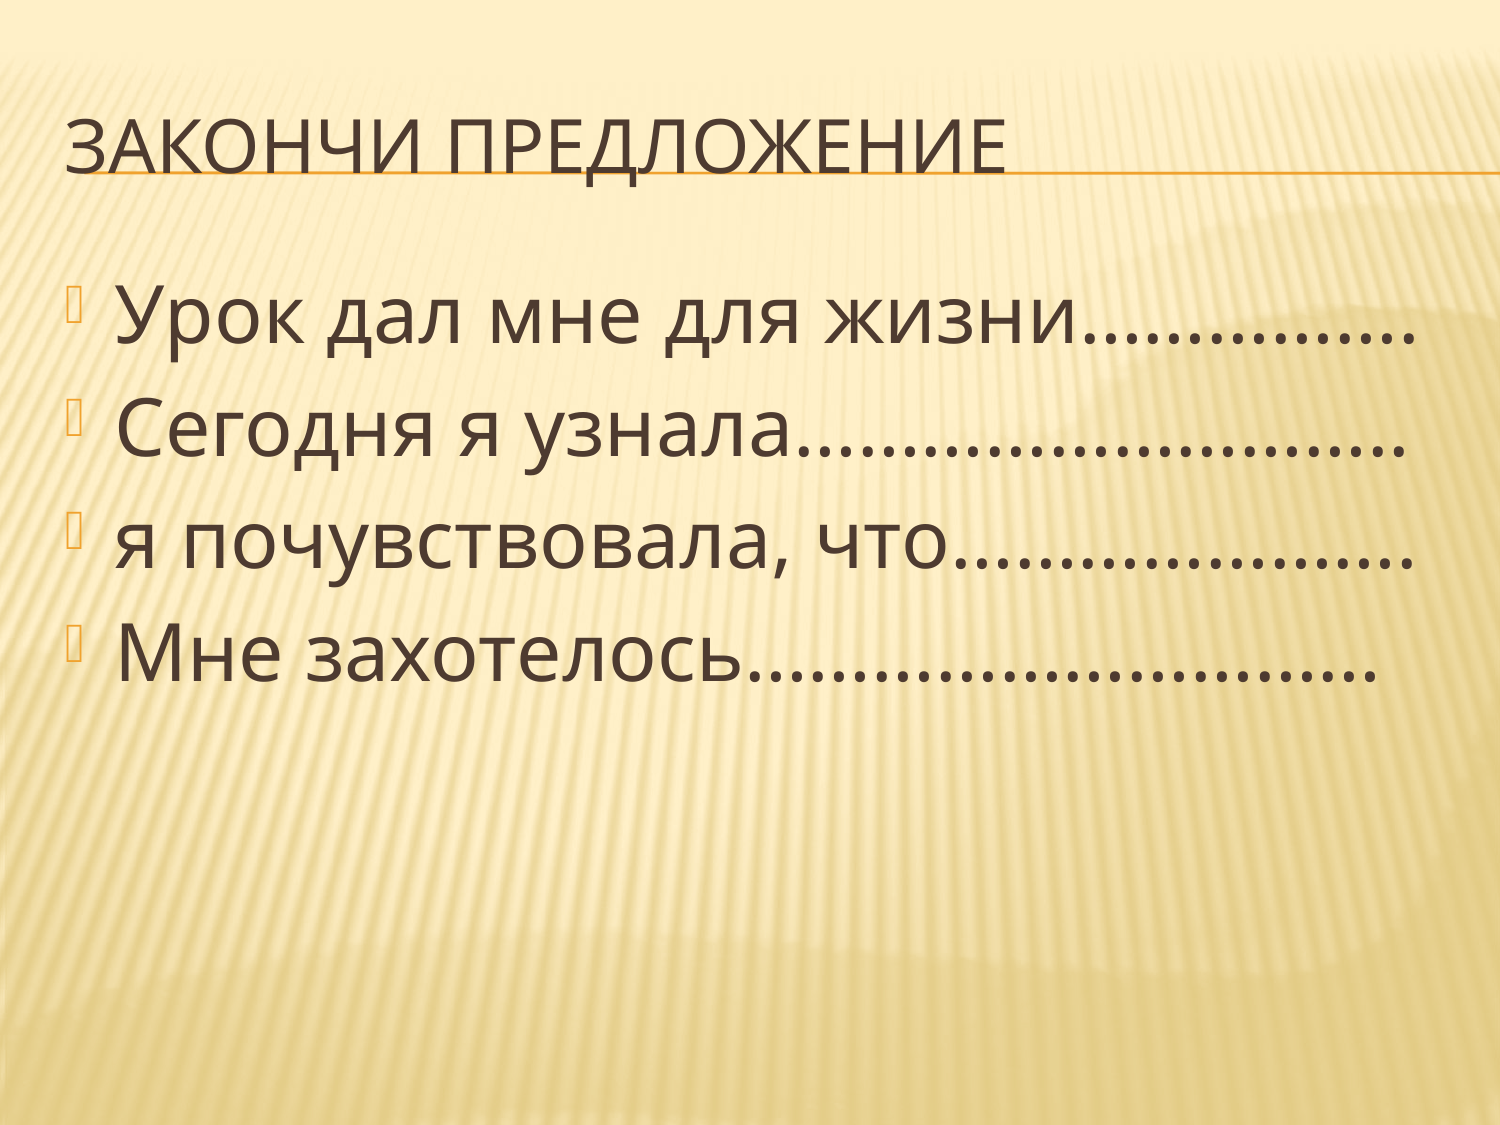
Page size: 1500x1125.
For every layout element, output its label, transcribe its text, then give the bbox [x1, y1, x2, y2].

title Закончи предложение [50, 75, 1475, 213]
list Урок дал мне для жизни……………. Сегодня я узнала……………………….. я почувствовала, что…………………. Мне захотелось………………………… [50, 254, 1475, 998]
